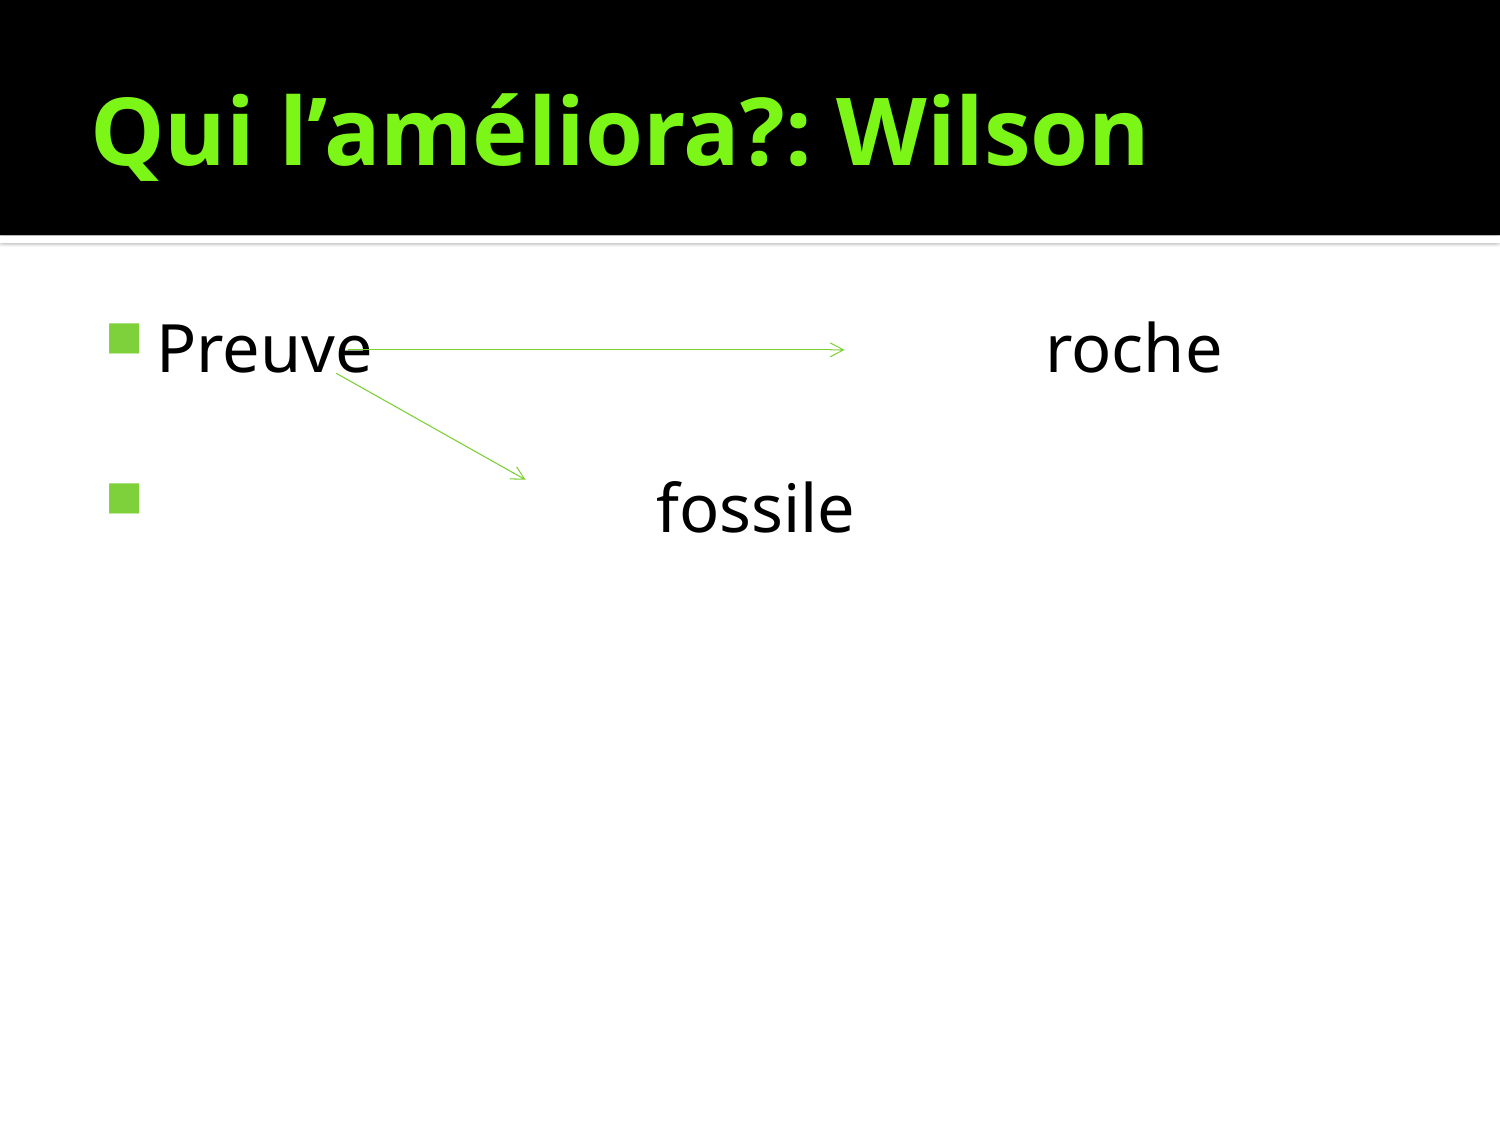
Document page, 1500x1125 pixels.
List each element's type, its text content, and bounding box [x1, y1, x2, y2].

list Preuve roche fossile [75, 291, 1425, 1050]
title Qui l’améliora?: Wilson [75, 25, 1425, 231]
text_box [336, 373, 526, 480]
